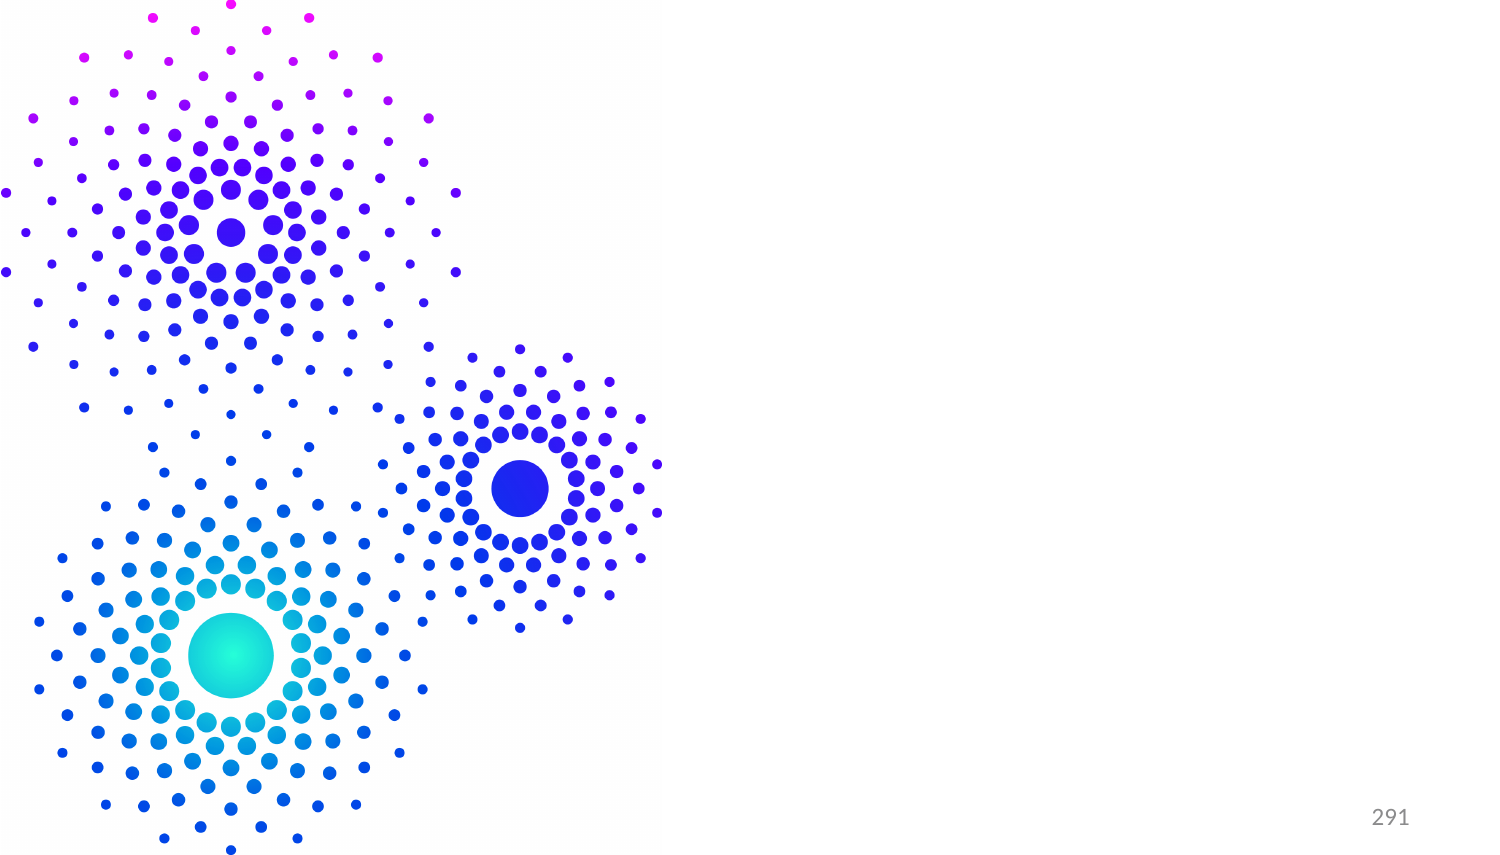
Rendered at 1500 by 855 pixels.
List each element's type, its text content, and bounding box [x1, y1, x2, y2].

picture [1, 0, 662, 855]
slide_number 291 [1074, 792, 1425, 838]
